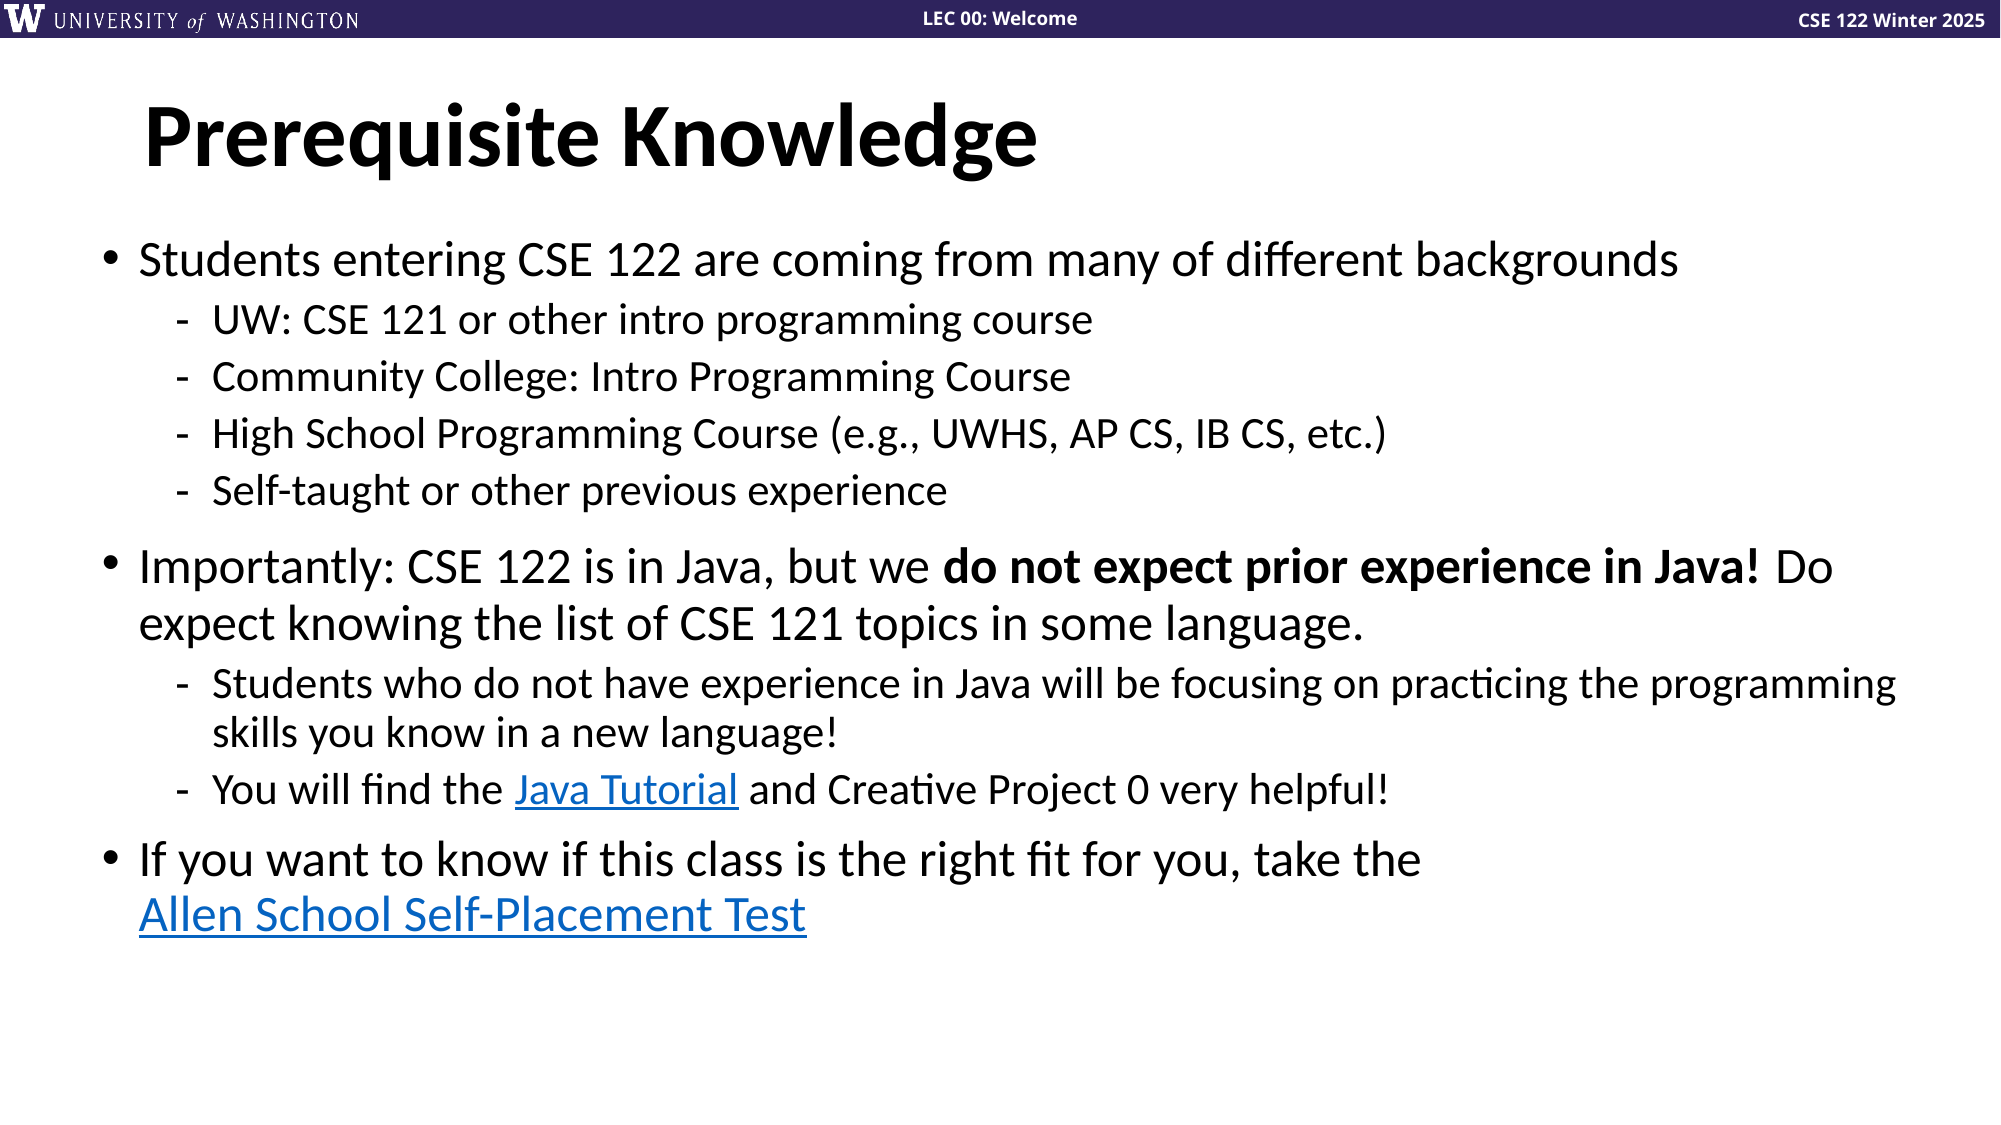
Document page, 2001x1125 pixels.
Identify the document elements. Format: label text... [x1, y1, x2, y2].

title Prerequisite Knowledge [137, 74, 1863, 200]
picture [4, 4, 358, 33]
list Students entering CSE 122 are coming from many of different backgrounds UW: CSE 121 or other intro programming course Community College: Intro Programming Course High School Programming Course (e.g., UWHS, AP CS, IB CS, etc.) Self-taught or other previous experience Importantly: CSE 122 is in Java, but we do not expect prior experience in Java! Do expect knowing the list of CSE 121 topics in some language. Students who do not have experience in Java will be focusing on practicing the programming skills you know in a new language! You will find the Java Tutorial and Creative Project 0 very helpful! If you want to know if this class is the right fit for you, take the Allen School Self-Placement Test [94, 224, 1983, 1014]
